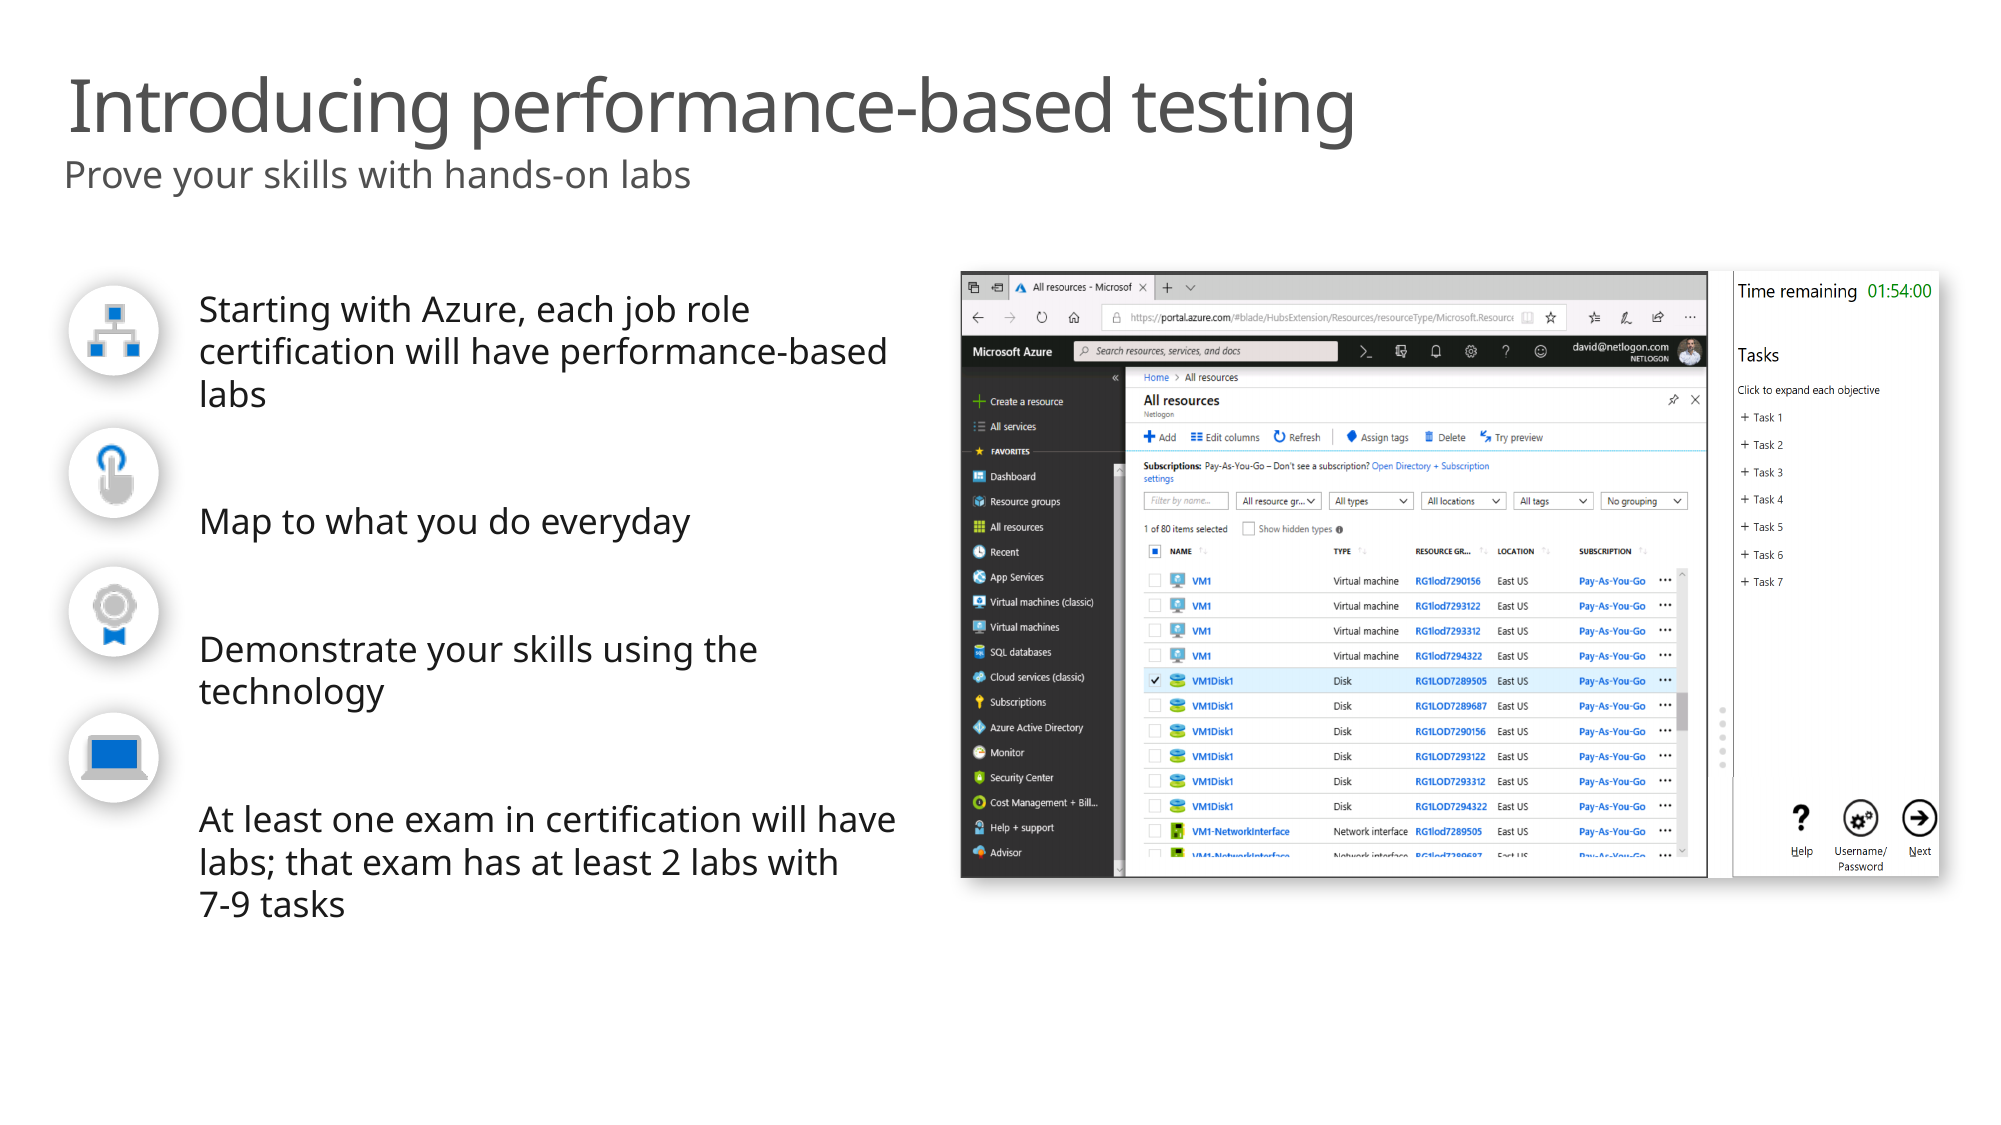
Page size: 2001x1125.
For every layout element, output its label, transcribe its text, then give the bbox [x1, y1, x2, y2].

text_box Starting with Azure, each job role certification will have performance-based labs Map to what you do everyday Demonstrate your skills using the technology At least one exam in certification will have labs; that exam has at least 2 labs with 7-9 tasks [198, 286, 926, 925]
title Introducing performance-based testing [68, 68, 1844, 257]
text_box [68, 285, 159, 376]
text_box Prove your skills with hands-on labs [63, 143, 1005, 204]
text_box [68, 427, 159, 519]
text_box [68, 566, 159, 657]
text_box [960, 271, 1940, 878]
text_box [68, 712, 159, 803]
